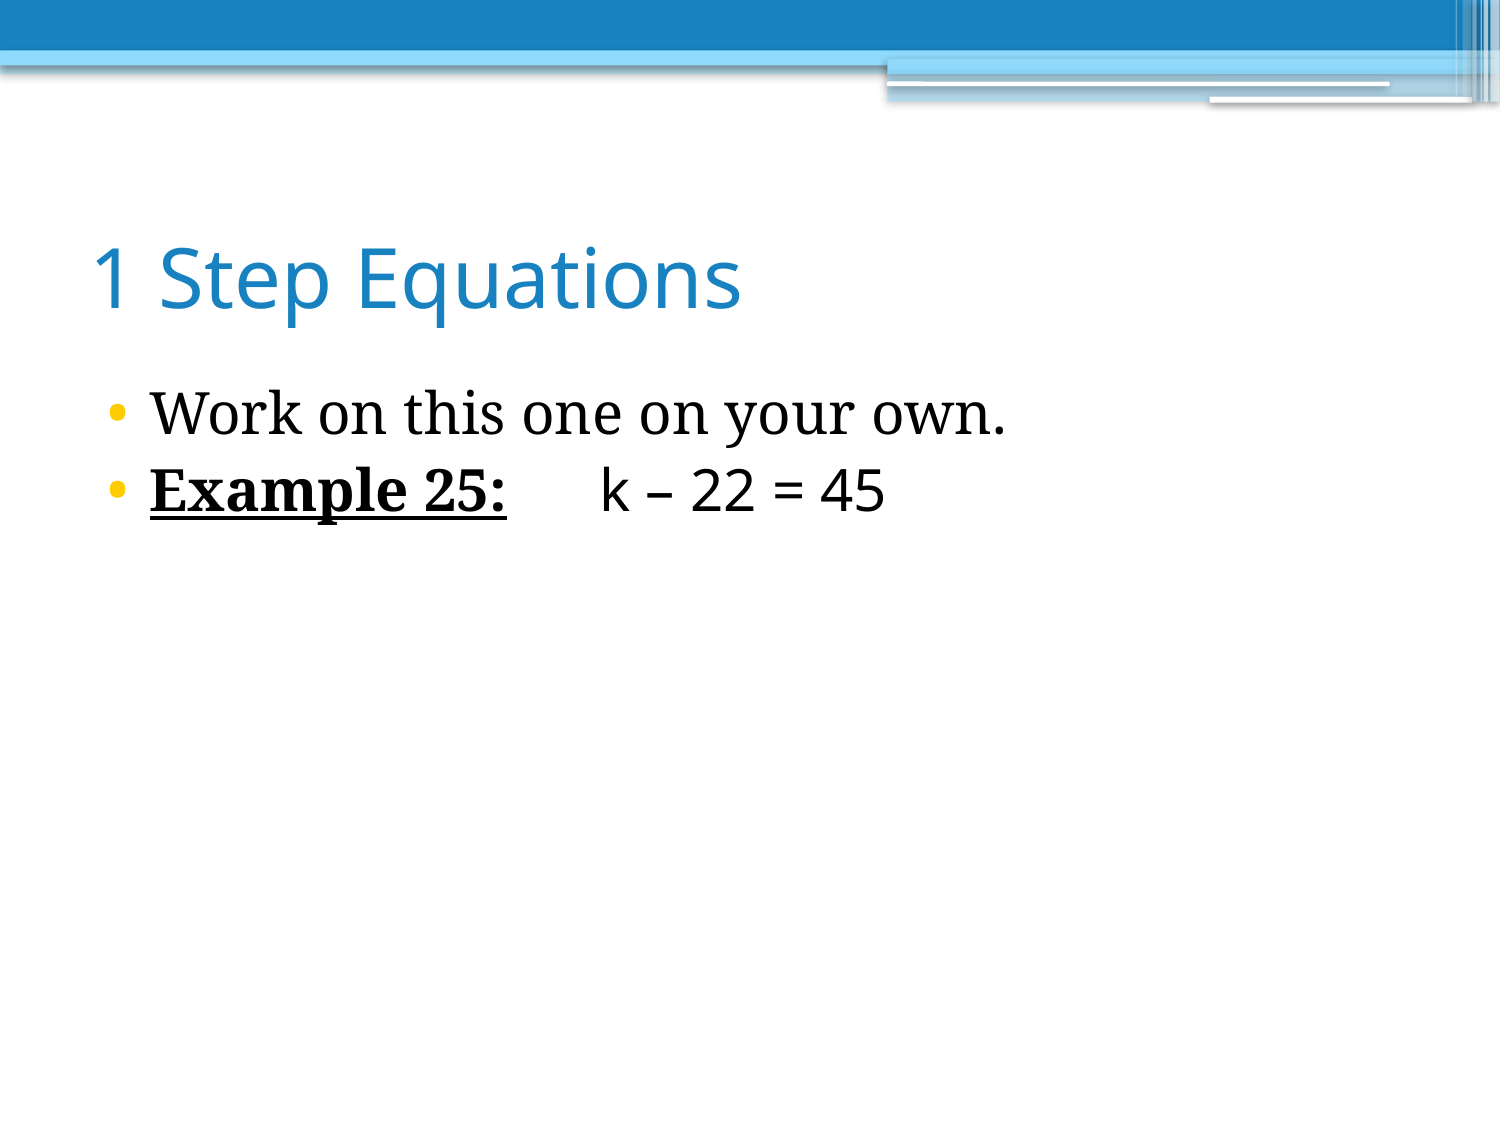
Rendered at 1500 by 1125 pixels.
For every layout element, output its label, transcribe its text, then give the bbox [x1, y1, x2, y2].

list Work on this one on your own. Example 25: k – 22 = 45 [75, 368, 1425, 1079]
title 1 Step Equations [75, 187, 1425, 363]
